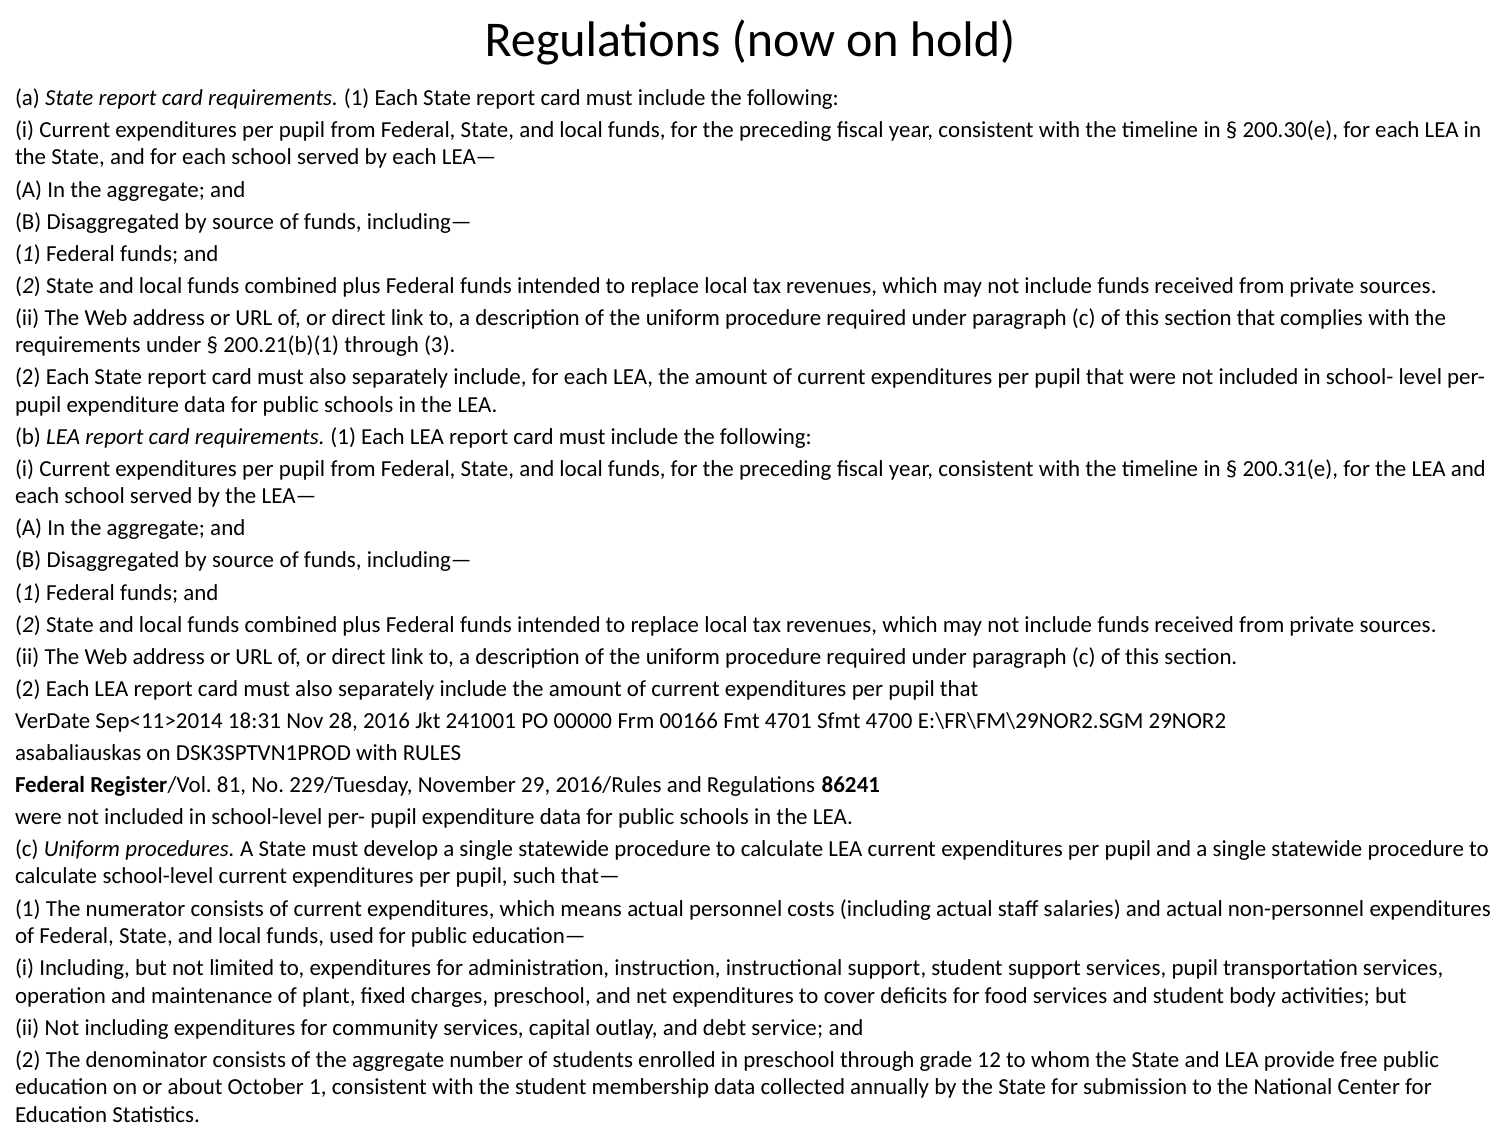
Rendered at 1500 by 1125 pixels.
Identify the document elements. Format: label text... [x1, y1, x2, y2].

list (a) State report card requirements. (1) Each State report card must include the following: (i) Current expenditures per pupil from Federal, State, and local funds, for the preceding fiscal year, consistent with the timeline in § 200.30(e), for each LEA in the State, and for each school served by each LEA— (A) In the aggregate; and (B) Disaggregated by source of funds, including— (1) Federal funds; and (2) State and local funds combined plus Federal funds intended to replace local tax revenues, which may not include funds received from private sources. (ii) The Web address or URL of, or direct link to, a description of the uniform procedure required under paragraph (c) of this section that complies with the requirements under § 200.21(b)(1) through (3). (2) Each State report card must also separately include, for each LEA, the amount of current expenditures per pupil that were not included in school- level per-pupil expenditure data for public schools in the LEA. (b) LEA report card requirements. (1) Each LEA report card must include the following: (i) Current expenditures per pupil from Federal, State, and local funds, for the preceding fiscal year, consistent with the timeline in § 200.31(e), for the LEA and each school served by the LEA— (A) In the aggregate; and (B) Disaggregated by source of funds, including— (1) Federal funds; and (2) State and local funds combined plus Federal funds intended to replace local tax revenues, which may not include funds received from private sources. (ii) The Web address or URL of, or direct link to, a description of the uniform procedure required under paragraph (c) of this section. (2) Each LEA report card must also separately include the amount of current expenditures per pupil that VerDate Sep<11>2014 18:31 Nov 28, 2016 Jkt 241001 PO 00000 Frm 00166 Fmt 4701 Sfmt 4700 E:\FR\FM\29NOR2.SGM 29NOR2 asabaliauskas on DSK3SPTVN1PROD with RULES Federal Register/Vol. 81, No. 229/Tuesday, November 29, 2016/Rules and Regulations 86241 were not included in school-level per- pupil expenditure data for public schools in the LEA. (c) Uniform procedures. A State must develop a single statewide procedure to calculate LEA current expenditures per pupil and a single statewide procedure to calculate school-level current expenditures per pupil, such that— (1) The numerator consists of current expenditures, which means actual personnel costs (including actual staff salaries) and actual non-personnel expenditures of Federal, State, and local funds, used for public education— (i) Including, but not limited to, expenditures for administration, instruction, instructional support, student support services, pupil transportation services, operation and maintenance of plant, fixed charges, preschool, and net expenditures to cover deficits for food services and student body activities; but (ii) Not including expenditures for community services, capital outlay, and debt service; and (2) The denominator consists of the aggregate number of students enrolled in preschool through grade 12 to whom the State and LEA provide free public education on or about October 1, consistent with the student membership data collected annually by the State for submission to the National Center for Education Statistics. [0, 75, 1500, 1039]
title Regulations (now on hold) [75, 0, 1425, 75]
